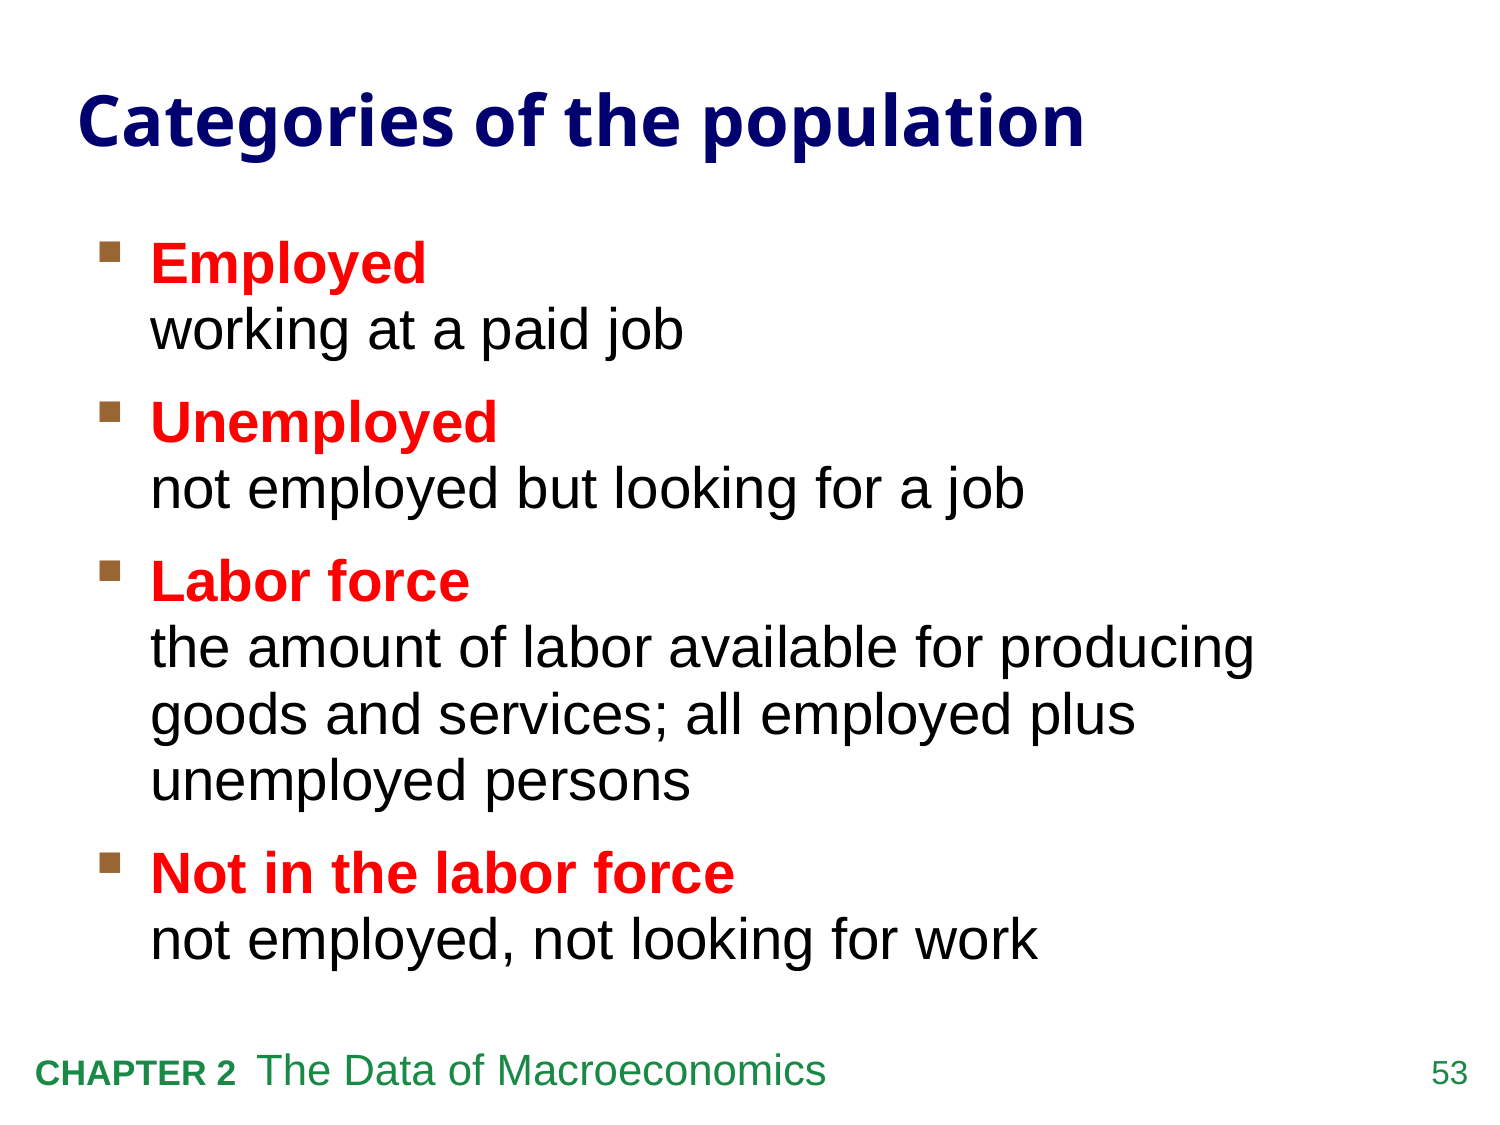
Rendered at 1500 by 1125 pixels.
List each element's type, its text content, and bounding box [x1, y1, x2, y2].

list Employed working at a paid job Unemployed not employed but looking for a job Labor force the amount of labor available for producing goods and services; all employed plus unemployed persons Not in the labor force not employed, not looking for work [78, 222, 1429, 1035]
title Categories of the population [76, 38, 1430, 193]
